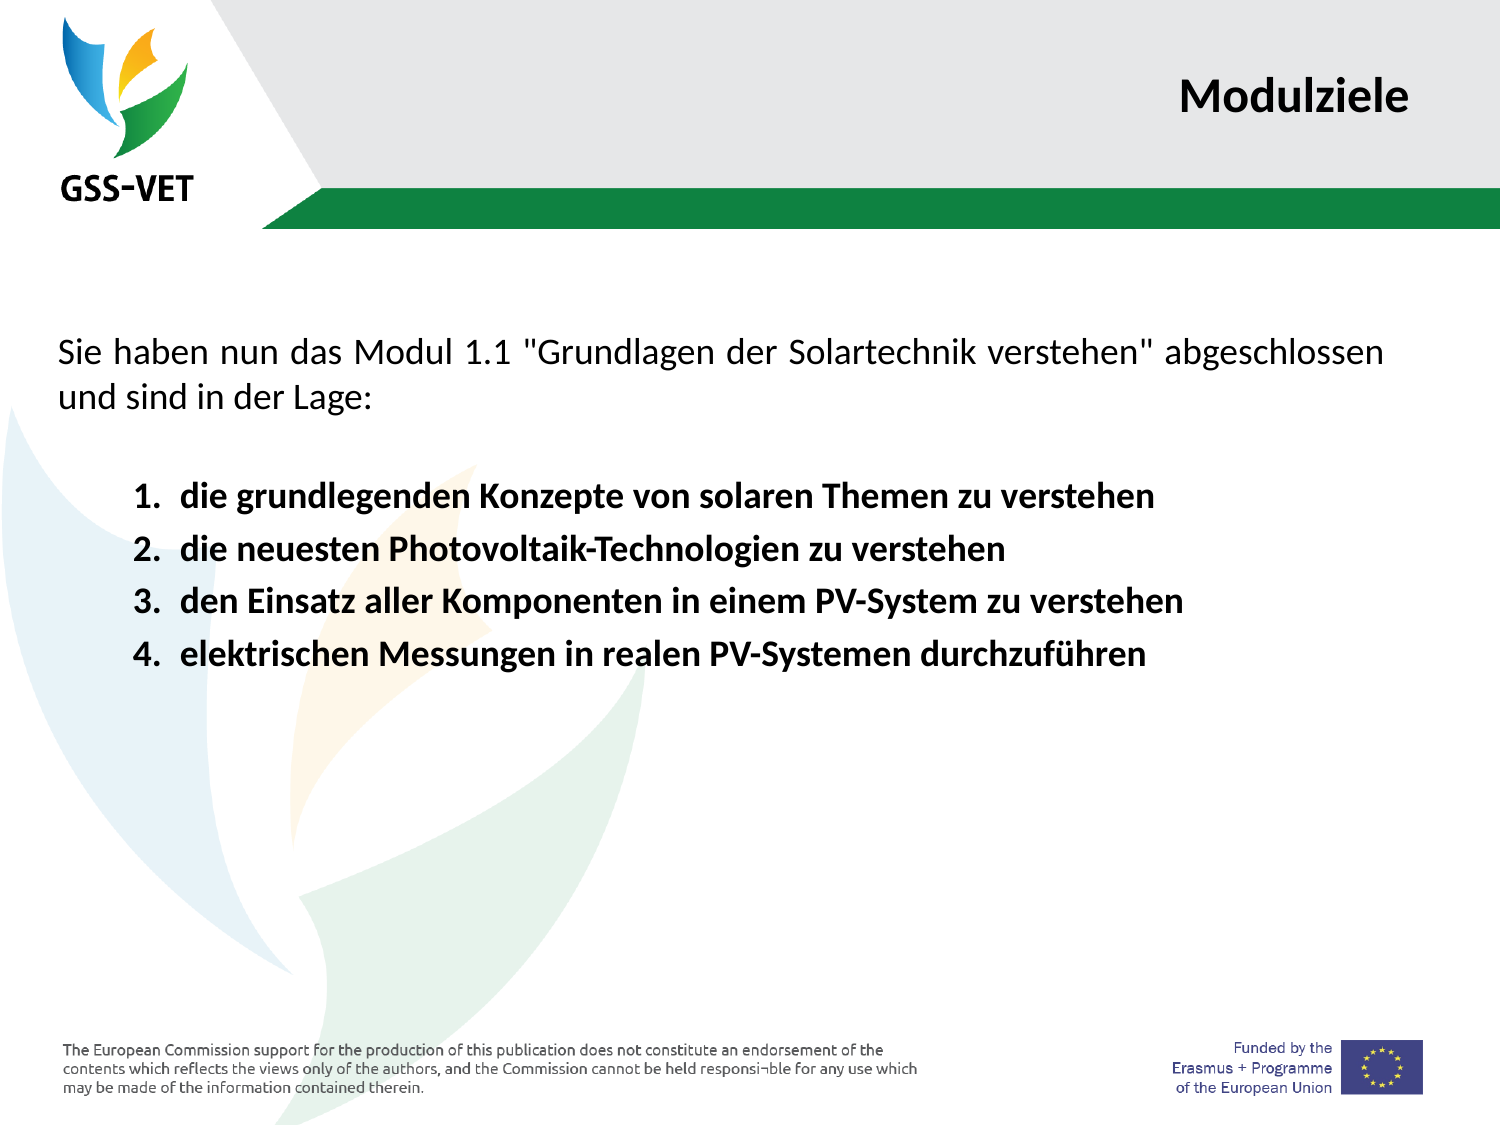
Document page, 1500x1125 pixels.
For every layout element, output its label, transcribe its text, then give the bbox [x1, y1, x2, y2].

list Sie haben nun das Modul 1.1 "Grundlagen der Solartechnik verstehen" abgeschlossen und sind in der Lage: die grundlegenden Konzepte von solaren Themen zu verstehen die neuesten Photovoltaik-Technologien zu verstehen den Einsatz aller Komponenten in einem PV-System zu verstehen elektrischen Messungen in realen PV-Systemen durchzuführen [42, 267, 1402, 965]
title Modulziele [324, 0, 1425, 185]
picture [0, 0, 1500, 1125]
